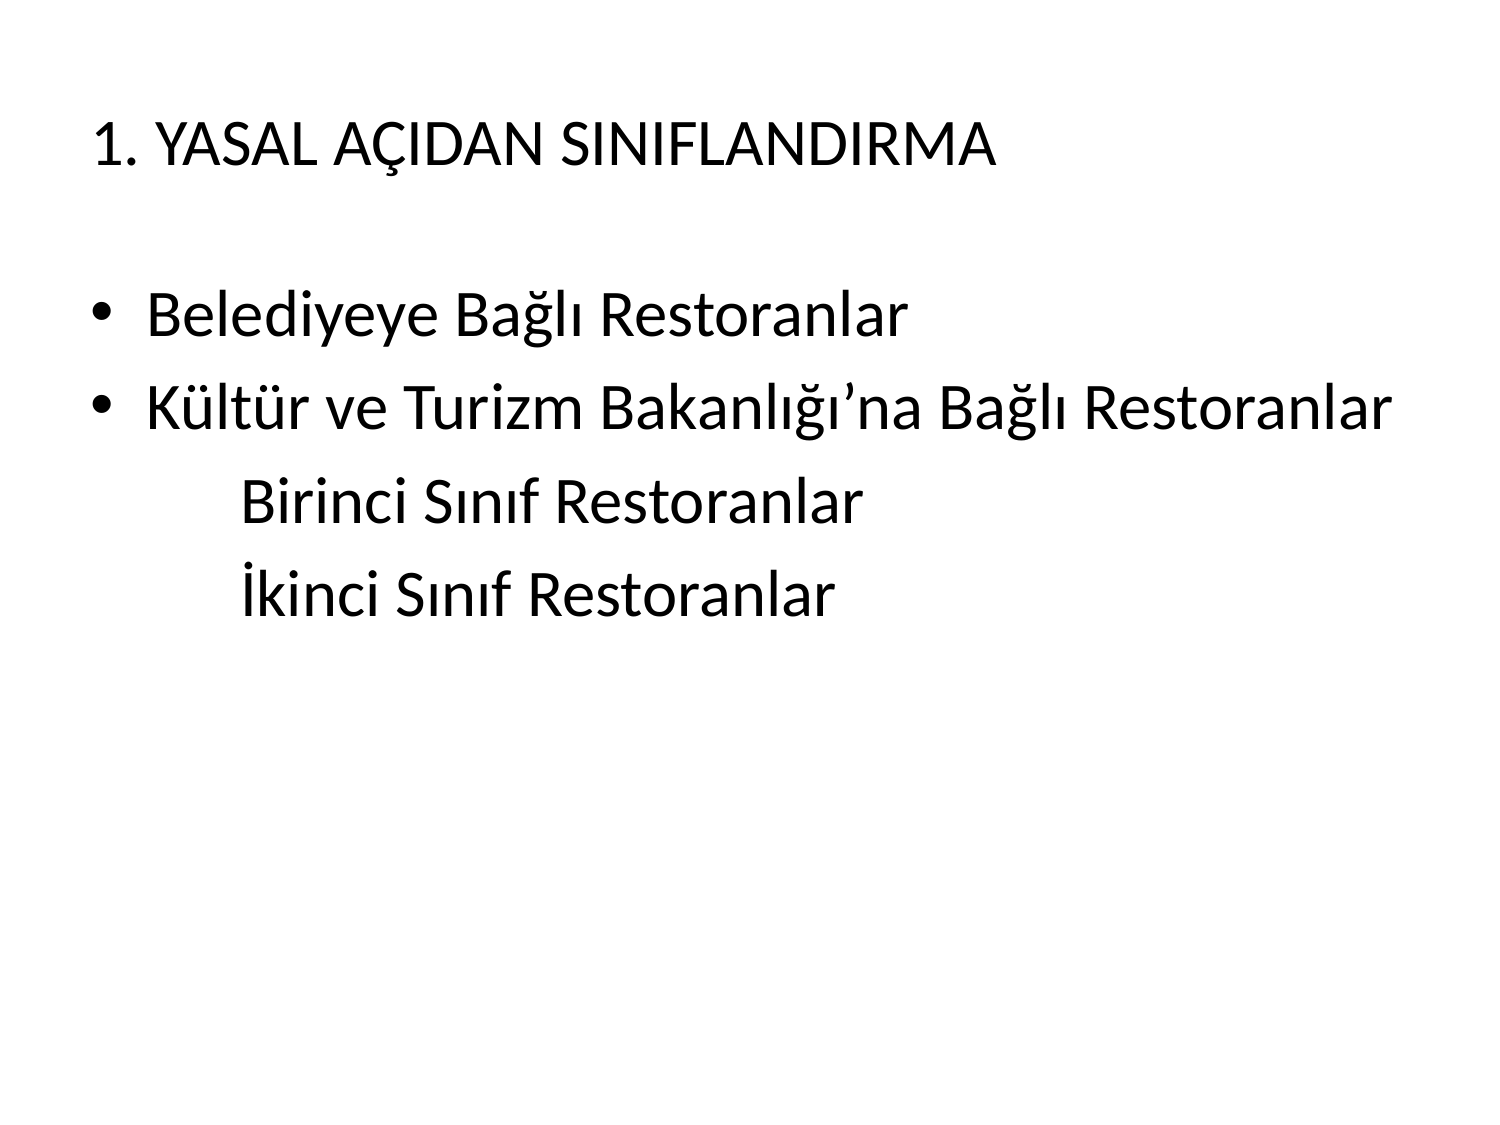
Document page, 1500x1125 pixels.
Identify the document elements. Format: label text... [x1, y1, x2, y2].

list Belediyeye Bağlı Restoranlar Kültür ve Turizm Bakanlığı’na Bağlı Restoranlar Birinci Sınıf Restoranlar İkinci Sınıf Restoranlar [75, 262, 1425, 1005]
title 1. YASAL AÇIDAN SINIFLANDIRMA [75, 45, 1425, 233]
